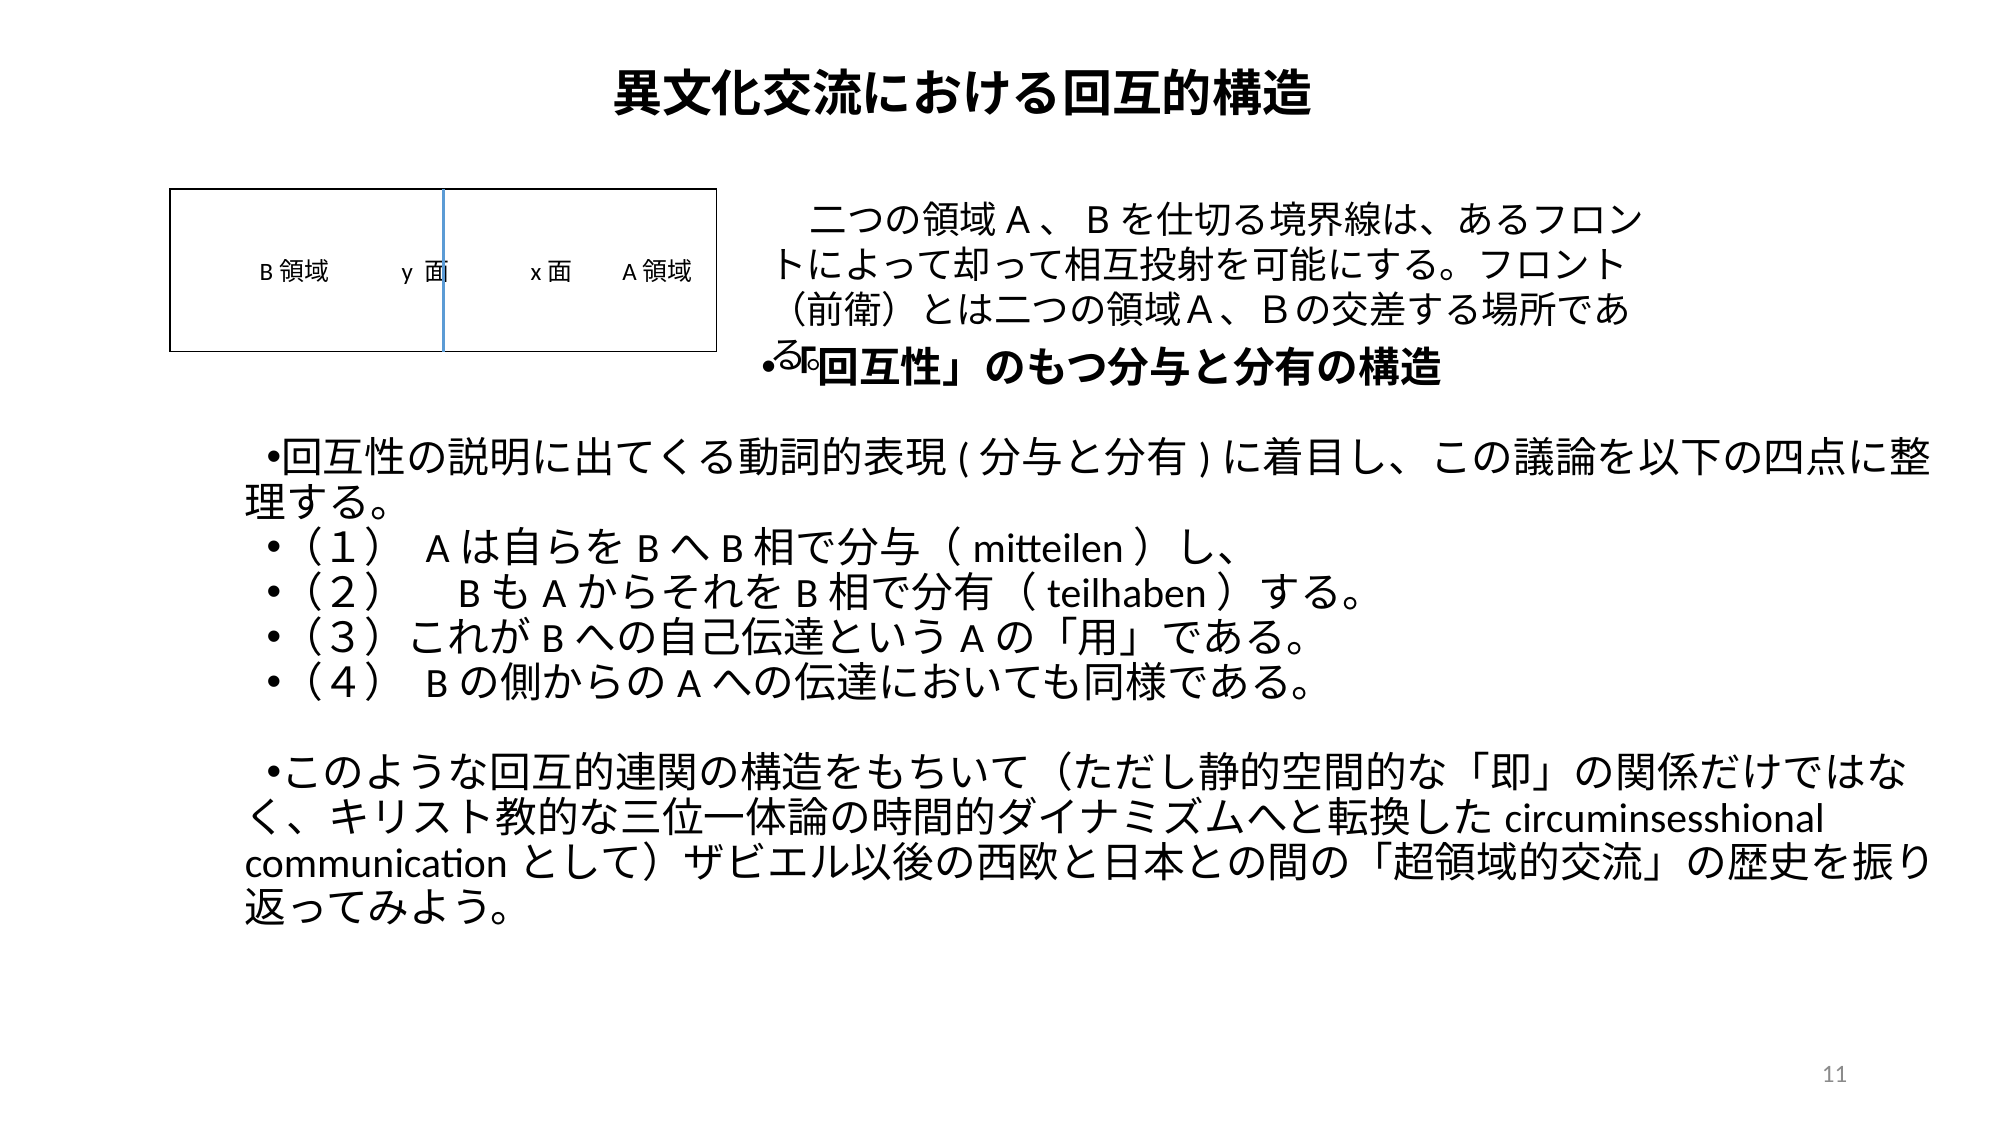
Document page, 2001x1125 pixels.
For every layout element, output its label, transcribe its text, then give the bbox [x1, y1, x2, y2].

text_box B領域 y 面 x面 A領域 [169, 188, 717, 353]
title 異文化交流における回互的構造 [53, 44, 1880, 148]
slide_number 11 [1412, 1042, 1863, 1103]
list 「回互性」のもつ分与と分有の構造 回互性の説明に出てくる動詞的表現(分与と分有)に着目し、この議論を以下の四点に整理する。 （１） Aは自らをBへB相で分与（mitteilen）し、 （２） BもAからそれをB相で分有（teilhaben）する。 （３）これがBへの自己伝達というAの「用」である。 （４） Bの側からのAへの伝達においても同様である。 このような回互的連関の構造をもちいて（ただし静的空間的な「即」の関係だけではなく、キリスト教的な三位一体論の時間的ダイナミズムへと転換したcircuminsesshional communicationとして）ザビエル以後の西欧と日本との間の「超領域的交流」の歴史を振り返ってみよう。 [192, 312, 1952, 966]
text_box 二つの領域A、Bを仕切る境界線は、あるフロントによって却って相互投射を可能にする。フロント（前衛）とは二つの領域Ａ、Ｂの交差する場所である。 [754, 188, 1690, 428]
